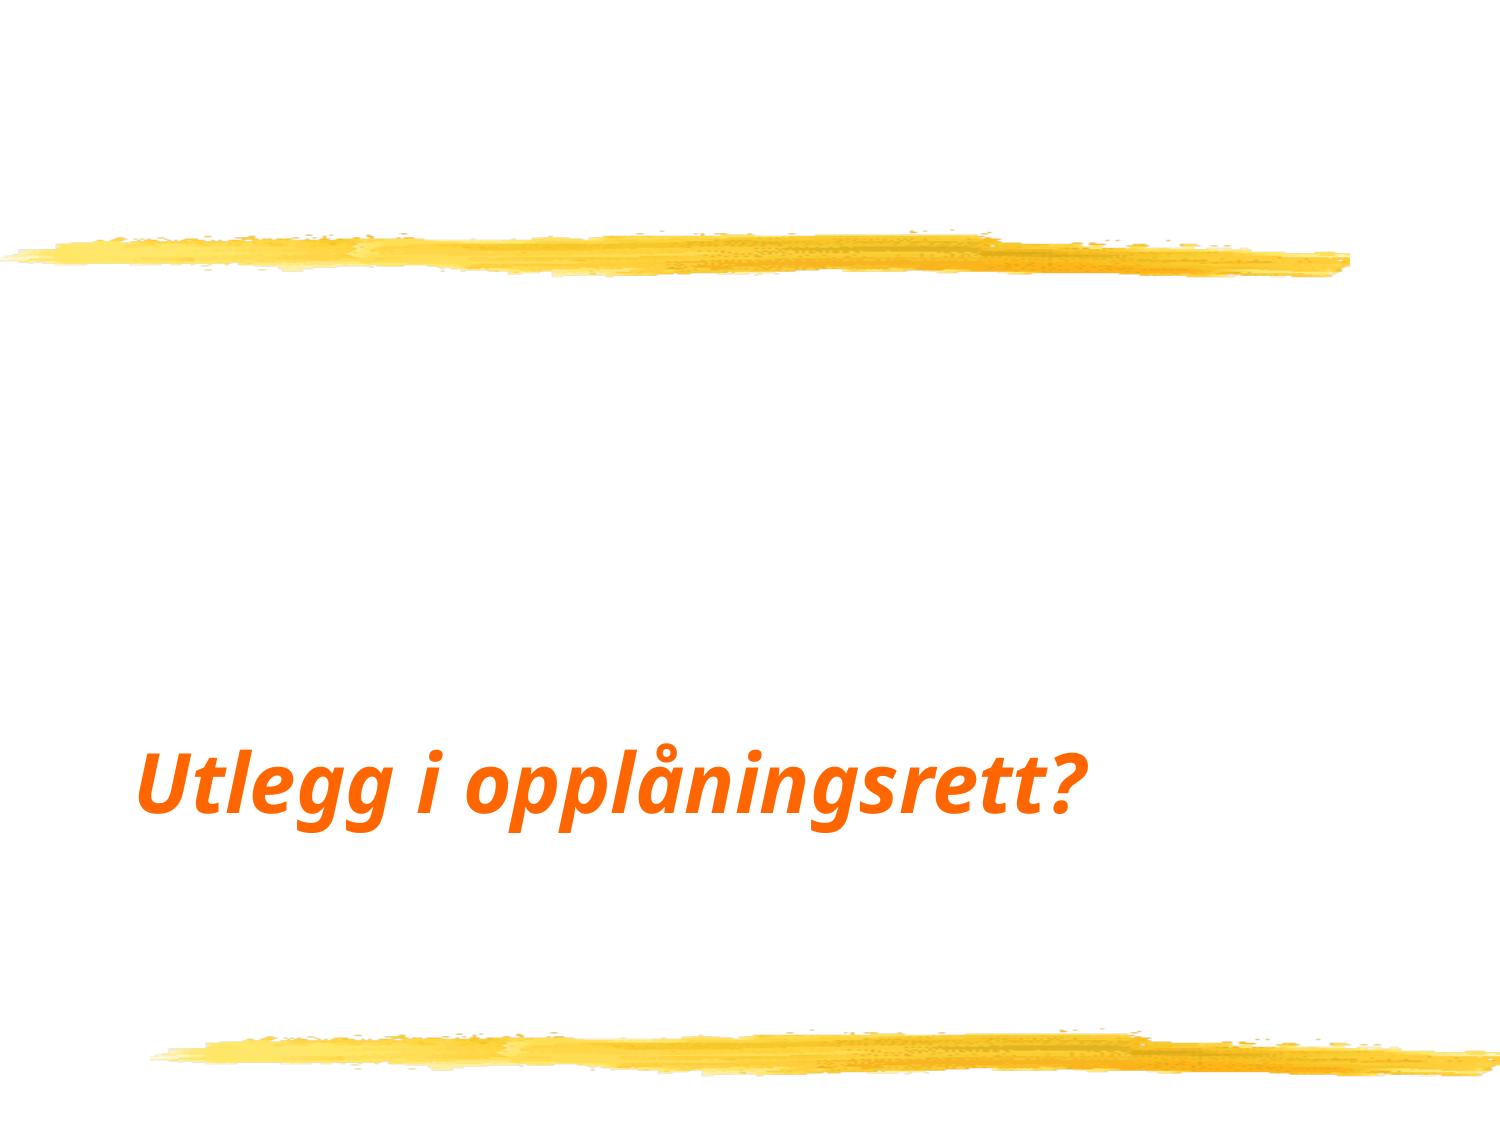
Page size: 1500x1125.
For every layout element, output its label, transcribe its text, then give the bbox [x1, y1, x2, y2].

picture [0, 224, 1350, 288]
title Utlegg i opplåningsrett? [118, 722, 1394, 947]
picture [150, 1023, 1500, 1087]
